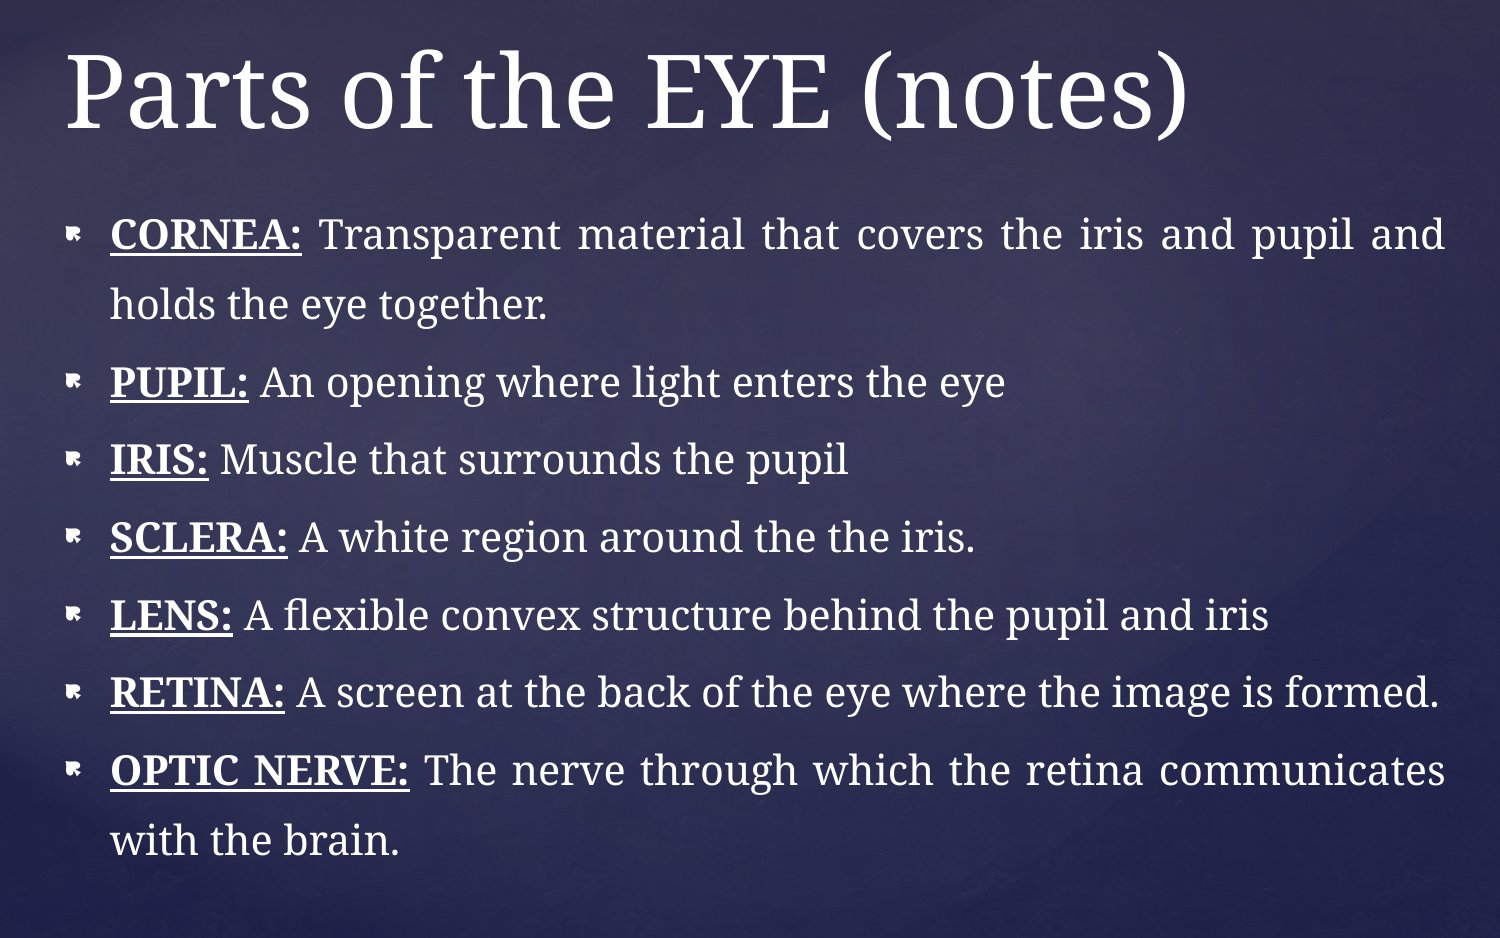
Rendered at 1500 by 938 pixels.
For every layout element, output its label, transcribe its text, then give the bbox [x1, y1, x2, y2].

list CORNEA: Transparent material that covers the iris and pupil and holds the eye together. PUPIL: An opening where light enters the eye IRIS: Muscle that surrounds the pupil SCLERA: A white region around the the iris. LENS: A flexible convex structure behind the pupil and iris RETINA: A screen at the back of the eye where the image is formed. OPTIC NERVE: The nerve through which the retina communicates with the brain. [49, 156, 1462, 896]
title Parts of the EYE (notes) [49, 31, 1421, 157]
